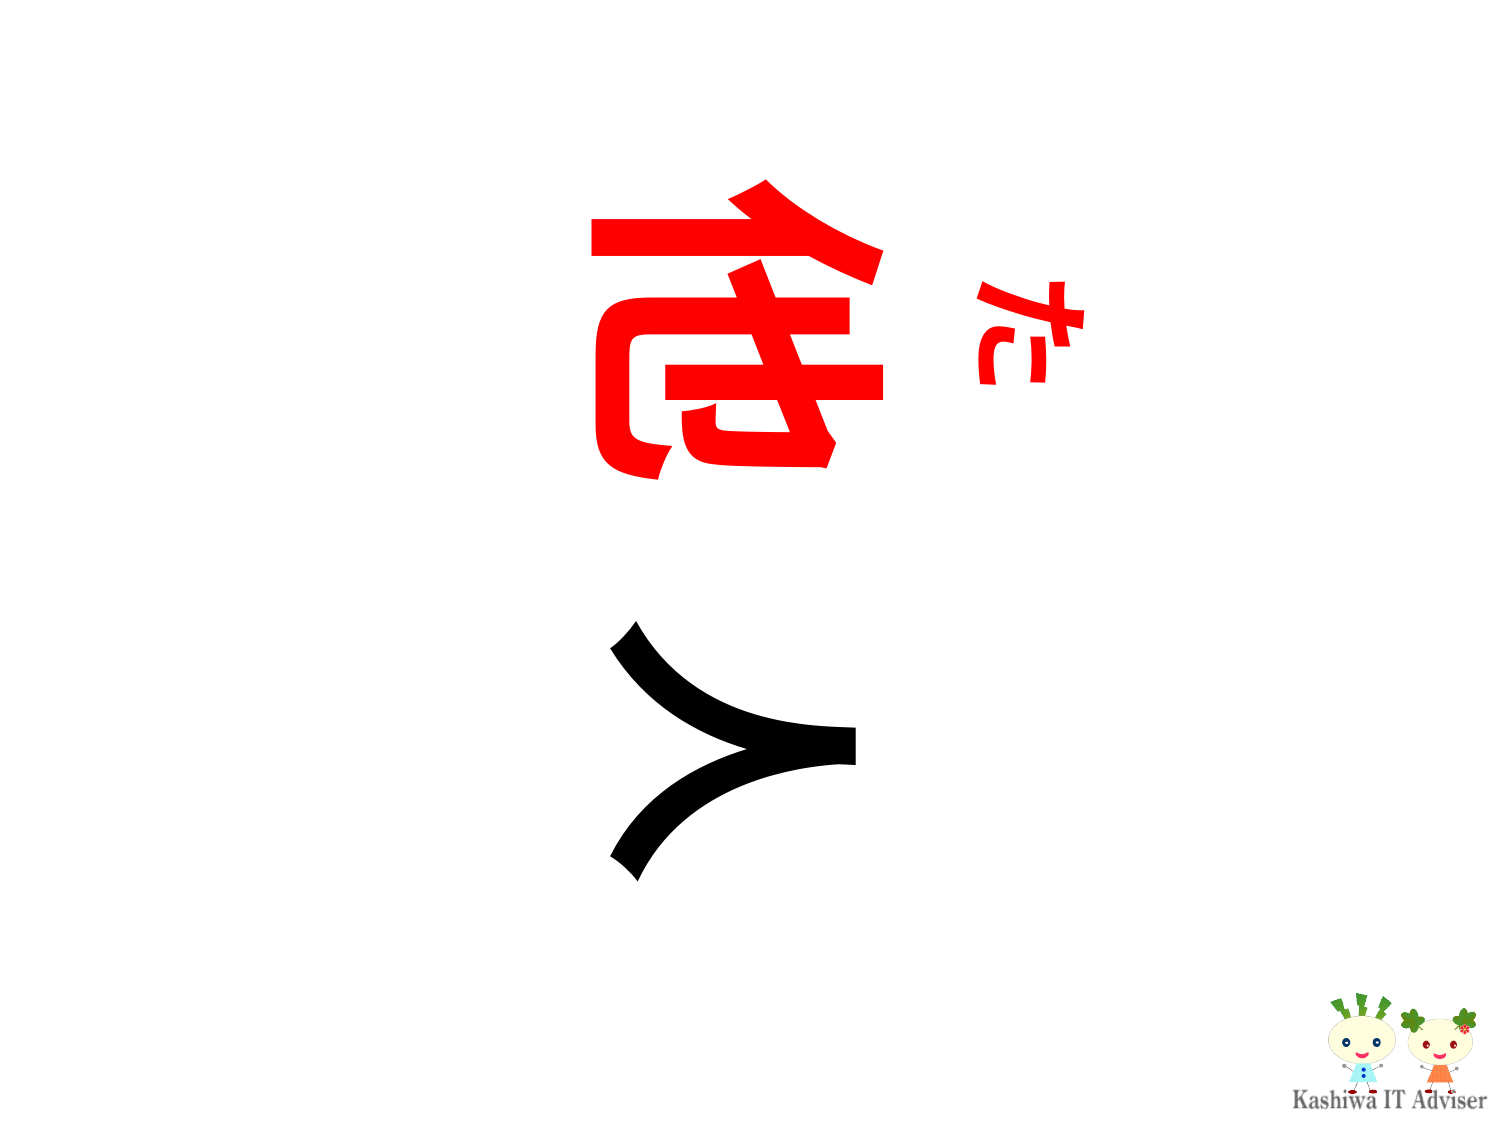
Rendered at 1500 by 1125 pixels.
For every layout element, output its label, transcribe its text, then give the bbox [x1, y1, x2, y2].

text_box 他 [530, 160, 939, 468]
text_box た [934, 255, 1117, 445]
text_box 人 [575, 615, 904, 917]
picture [1292, 992, 1488, 1110]
